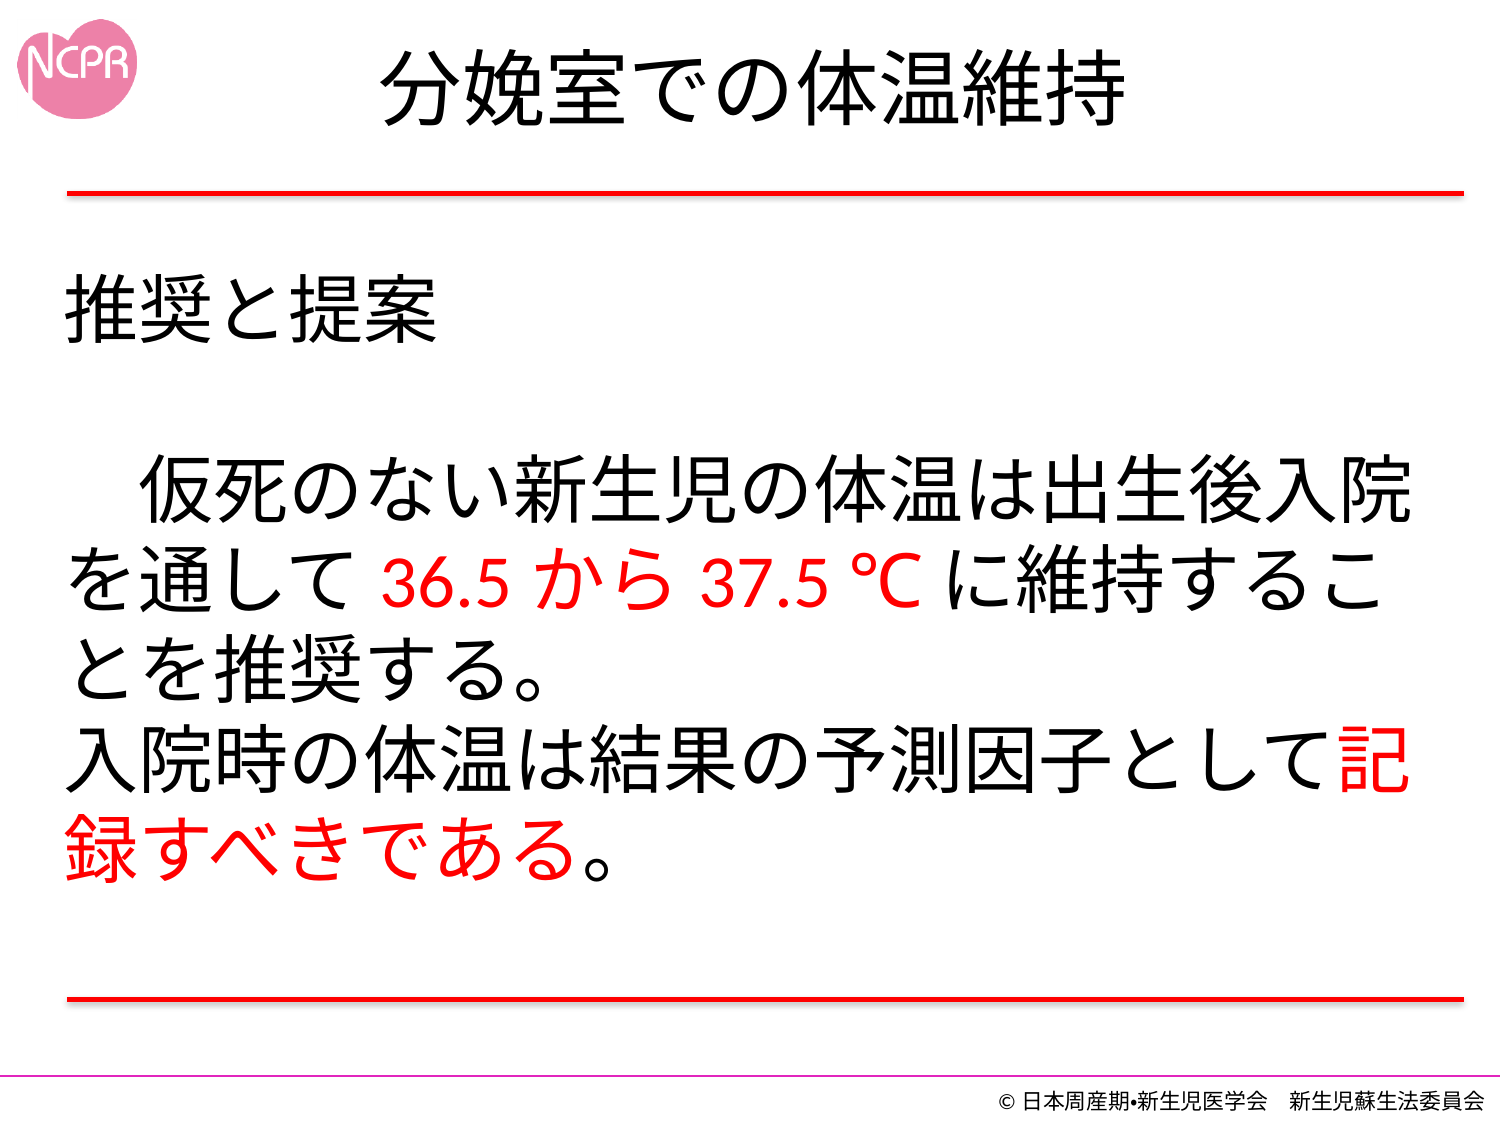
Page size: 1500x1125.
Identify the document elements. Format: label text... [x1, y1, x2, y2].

text_box 推奨と提案 仮死のない新生児の体温は出生後入院を通して36.5から37.5 ℃に維持することを推奨する。 入院時の体温は結果の予測因子として記録すべきである。 [48, 195, 1471, 900]
title 分娩室での体温維持 [123, 0, 1384, 173]
text_box ©日本周産期・新生児医学会 新生児蘇生法委員会 [983, 1080, 1500, 1121]
picture [17, 18, 137, 120]
